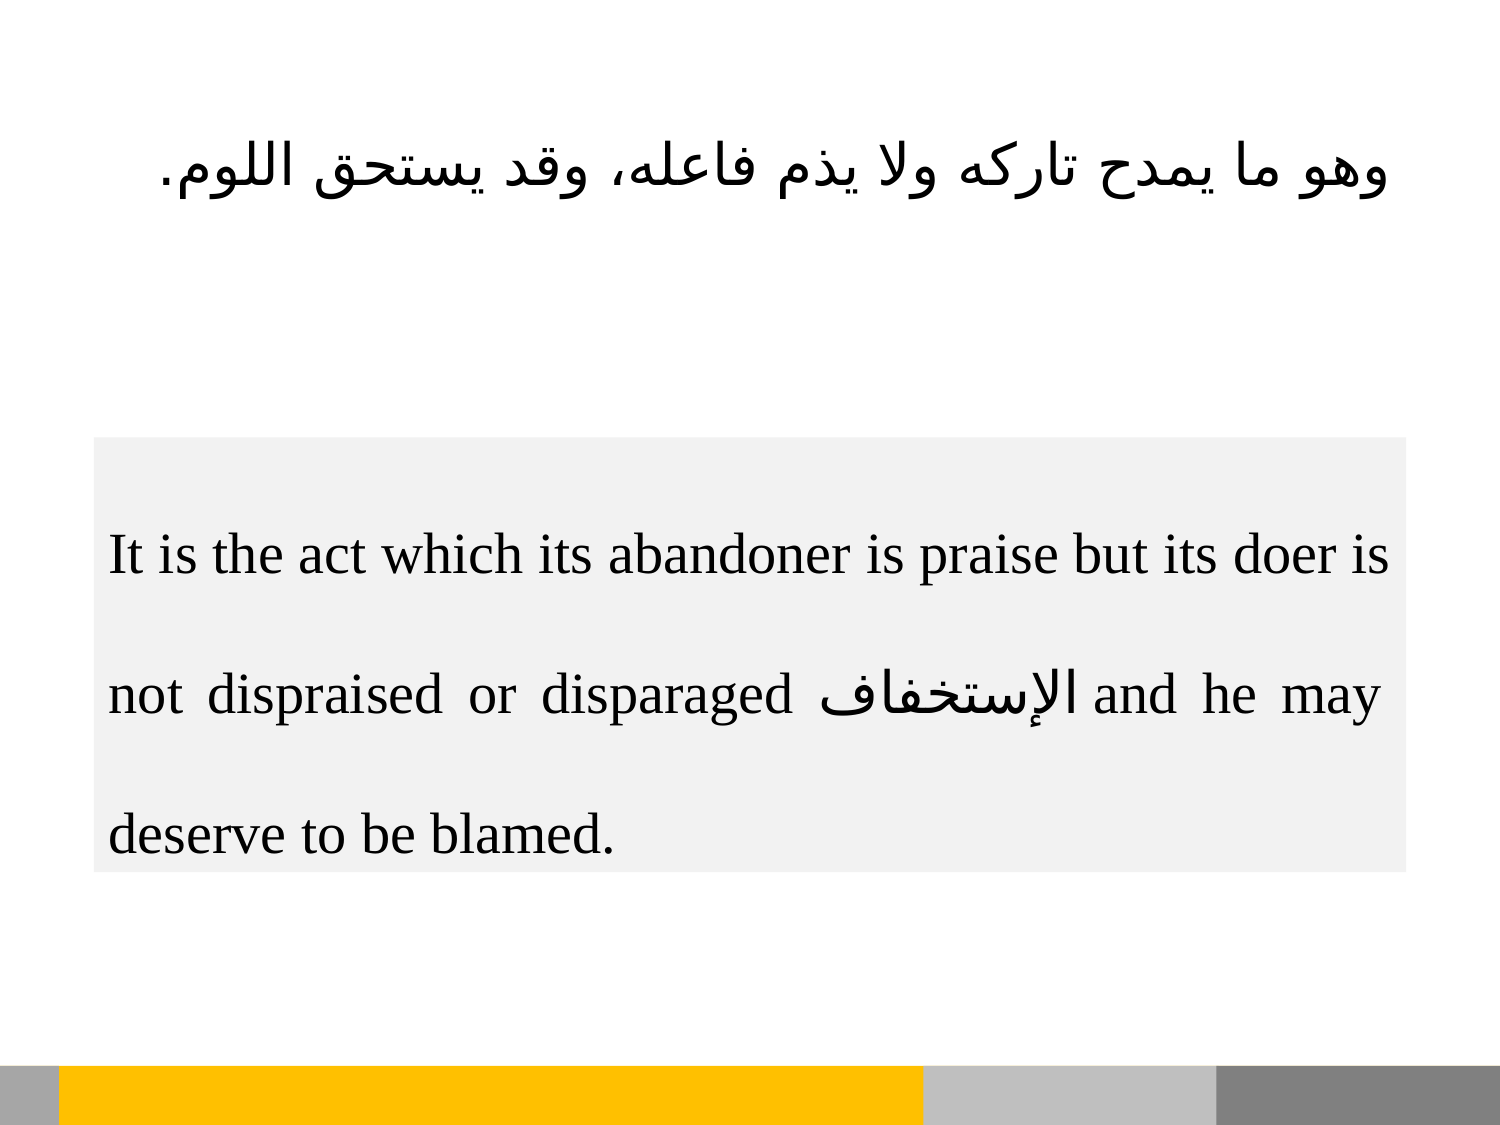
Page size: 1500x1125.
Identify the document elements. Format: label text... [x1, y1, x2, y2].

text_box [0, 1064, 61, 1125]
text_box [61, 1064, 921, 1125]
text_box [921, 1064, 1214, 1125]
text_box It is the act which its abandoner is praise but its doer is not dispraised or disparaged الإستخفاف and he may deserve to be blamed. [93, 437, 1407, 873]
text_box [1214, 1064, 1500, 1125]
text_box وهو ما يمدح تاركه ولا يذم فاعله، وقد يستحق اللوم. [62, 49, 1407, 205]
